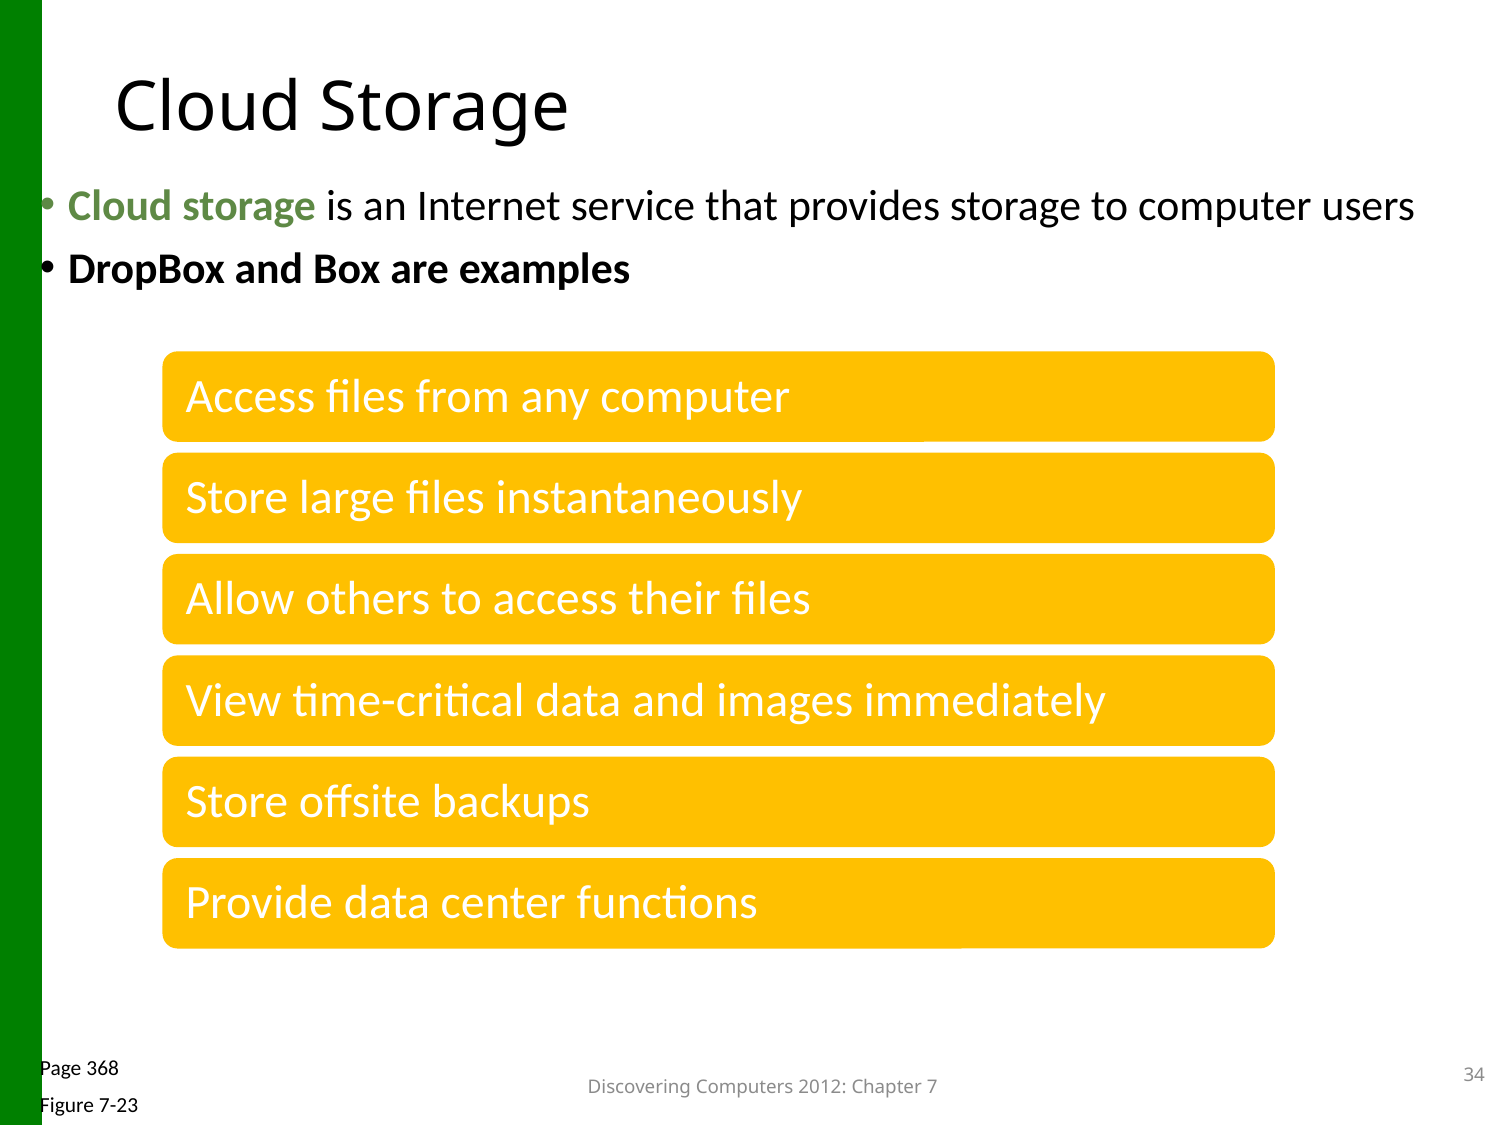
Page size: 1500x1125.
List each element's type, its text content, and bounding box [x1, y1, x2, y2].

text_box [162, 349, 1275, 950]
list Page 368 Figure 7-23 [24, 1050, 300, 1125]
footer Discovering Computers 2012: Chapter 7 [450, 1050, 1075, 1125]
slide_number 34 [1400, 1025, 1500, 1125]
list Cloud storage is an Internet service that provides storage to computer users DropBox and Box are examples [24, 174, 1500, 1025]
title Cloud Storage [99, 0, 1394, 174]
